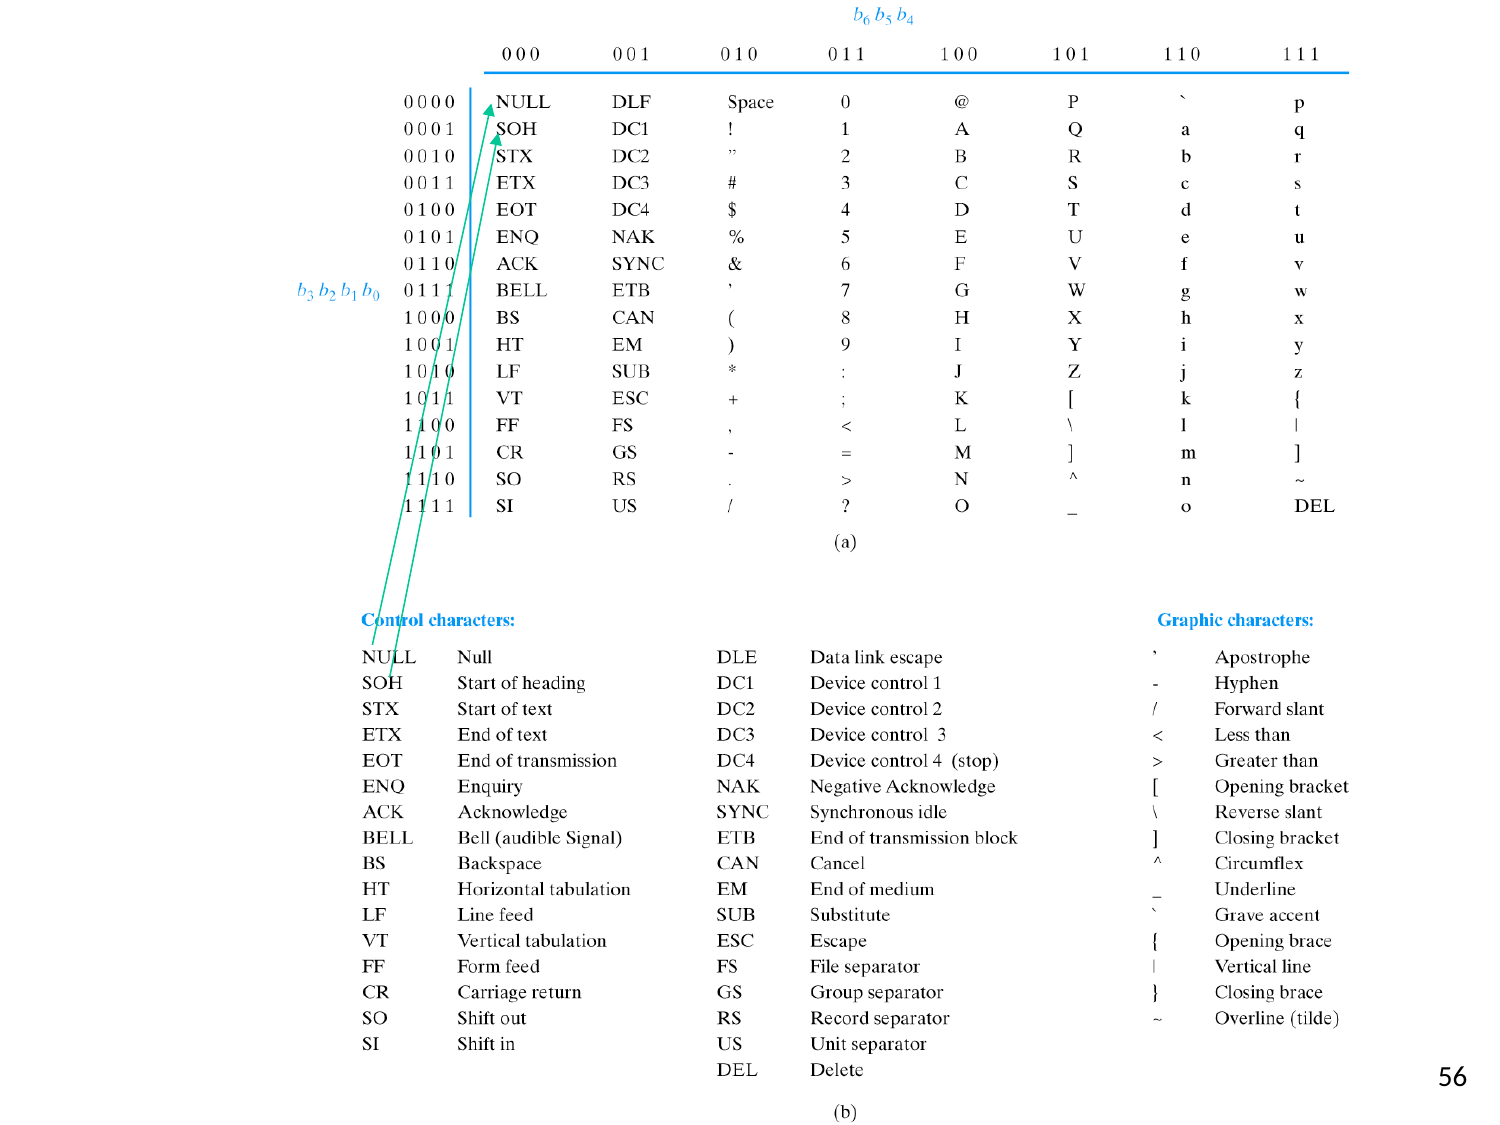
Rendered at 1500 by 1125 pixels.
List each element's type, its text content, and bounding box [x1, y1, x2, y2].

slide_number 56 [1374, 1049, 1483, 1125]
picture [292, 0, 1369, 1125]
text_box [389, 132, 499, 678]
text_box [372, 103, 492, 646]
